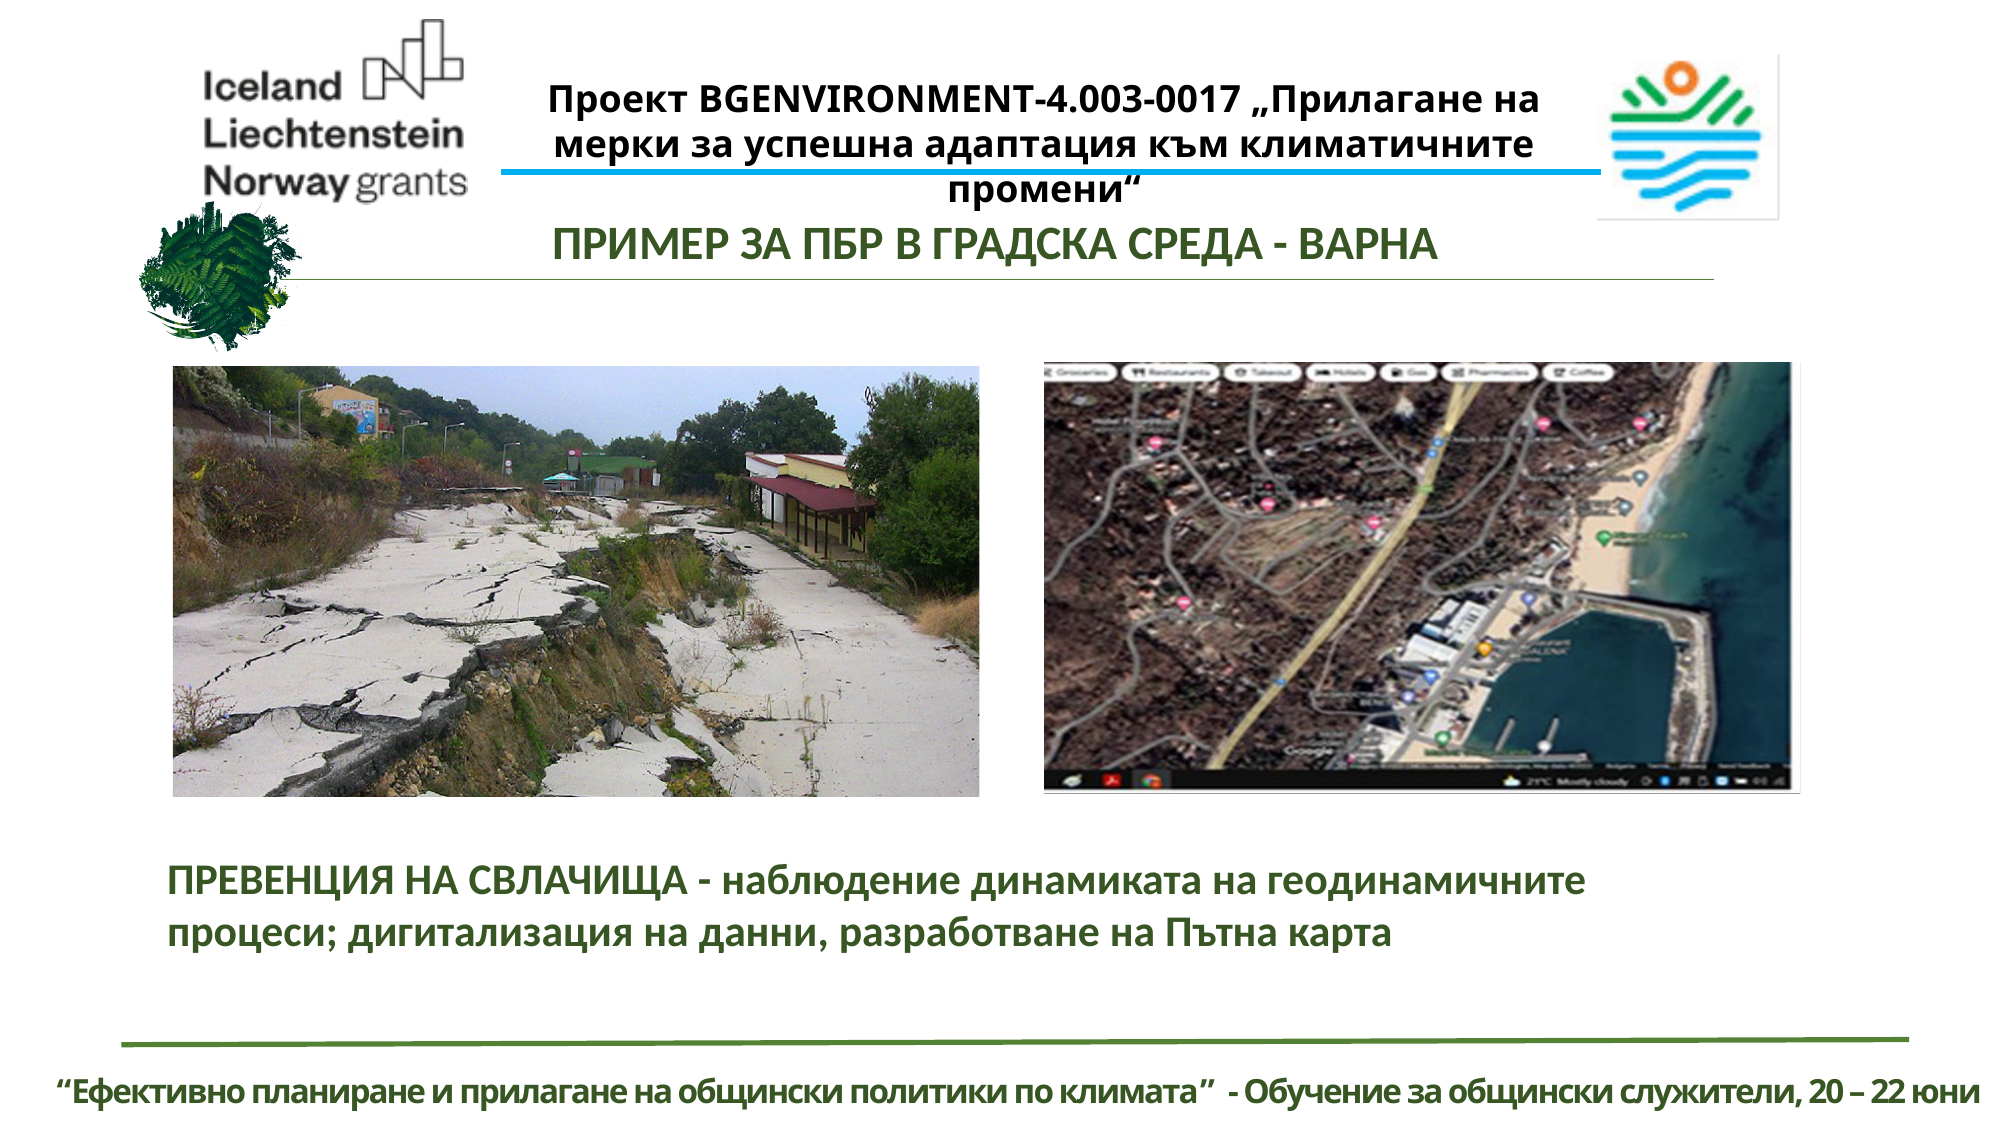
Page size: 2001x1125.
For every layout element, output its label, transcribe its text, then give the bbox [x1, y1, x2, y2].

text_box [203, 19, 1782, 223]
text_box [121, 1039, 1910, 1045]
picture [172, 366, 980, 797]
subtitle ПРИМЕР ЗА ПБР В ГРАДСКА СРЕДА - ВАРНА [303, 223, 1752, 277]
text_box “Ефективно планиране и прилагане на общински политики по климата” - Обучение за общински служители, 20 – 22 юни 2023 г., Благоевград [37, 1044, 2000, 1125]
text_box ПРЕВЕНЦИЯ НА СВЛАЧИЩА - наблюдение динамиката на геодинамичните процеси; дигитализация на данни, разработване на Пътна карта [152, 842, 1752, 963]
picture [1044, 362, 1801, 794]
picture [138, 201, 303, 353]
